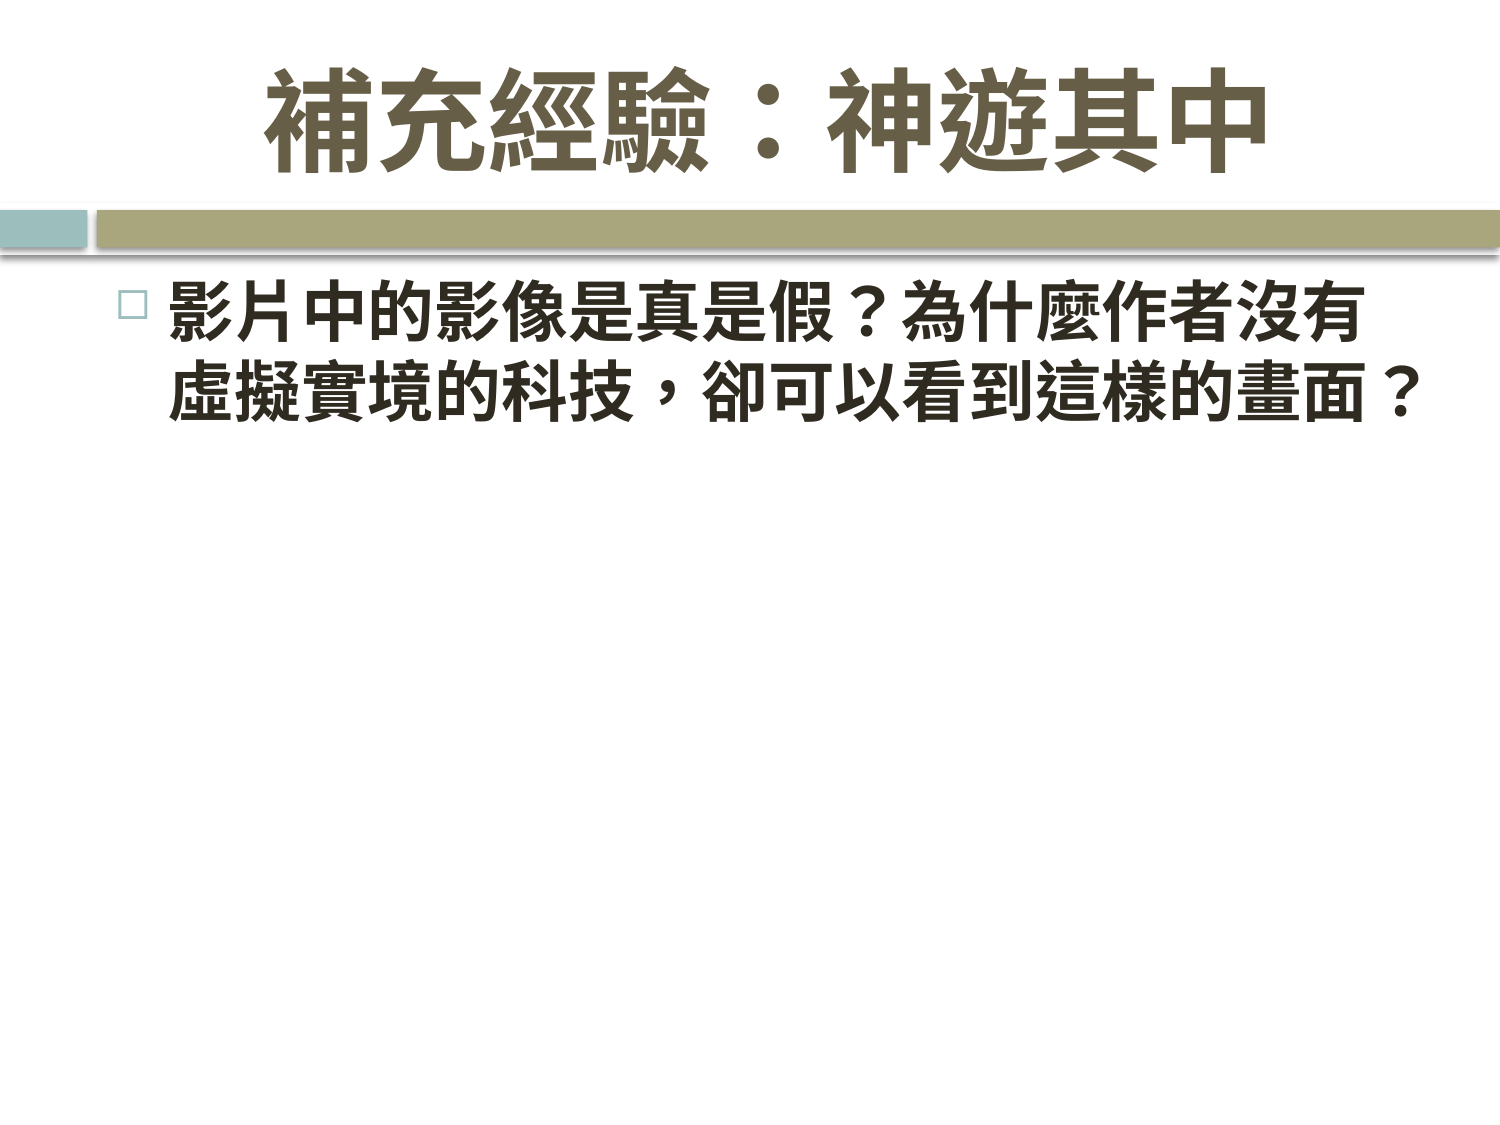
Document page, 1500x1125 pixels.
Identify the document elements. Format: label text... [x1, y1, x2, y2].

title 補充經驗：神遊其中 [100, 37, 1438, 200]
list 影片中的影像是真是假？為什麼作者沒有虛擬實境的科技，卻可以看到這樣的畫面？ [100, 262, 1438, 1000]
